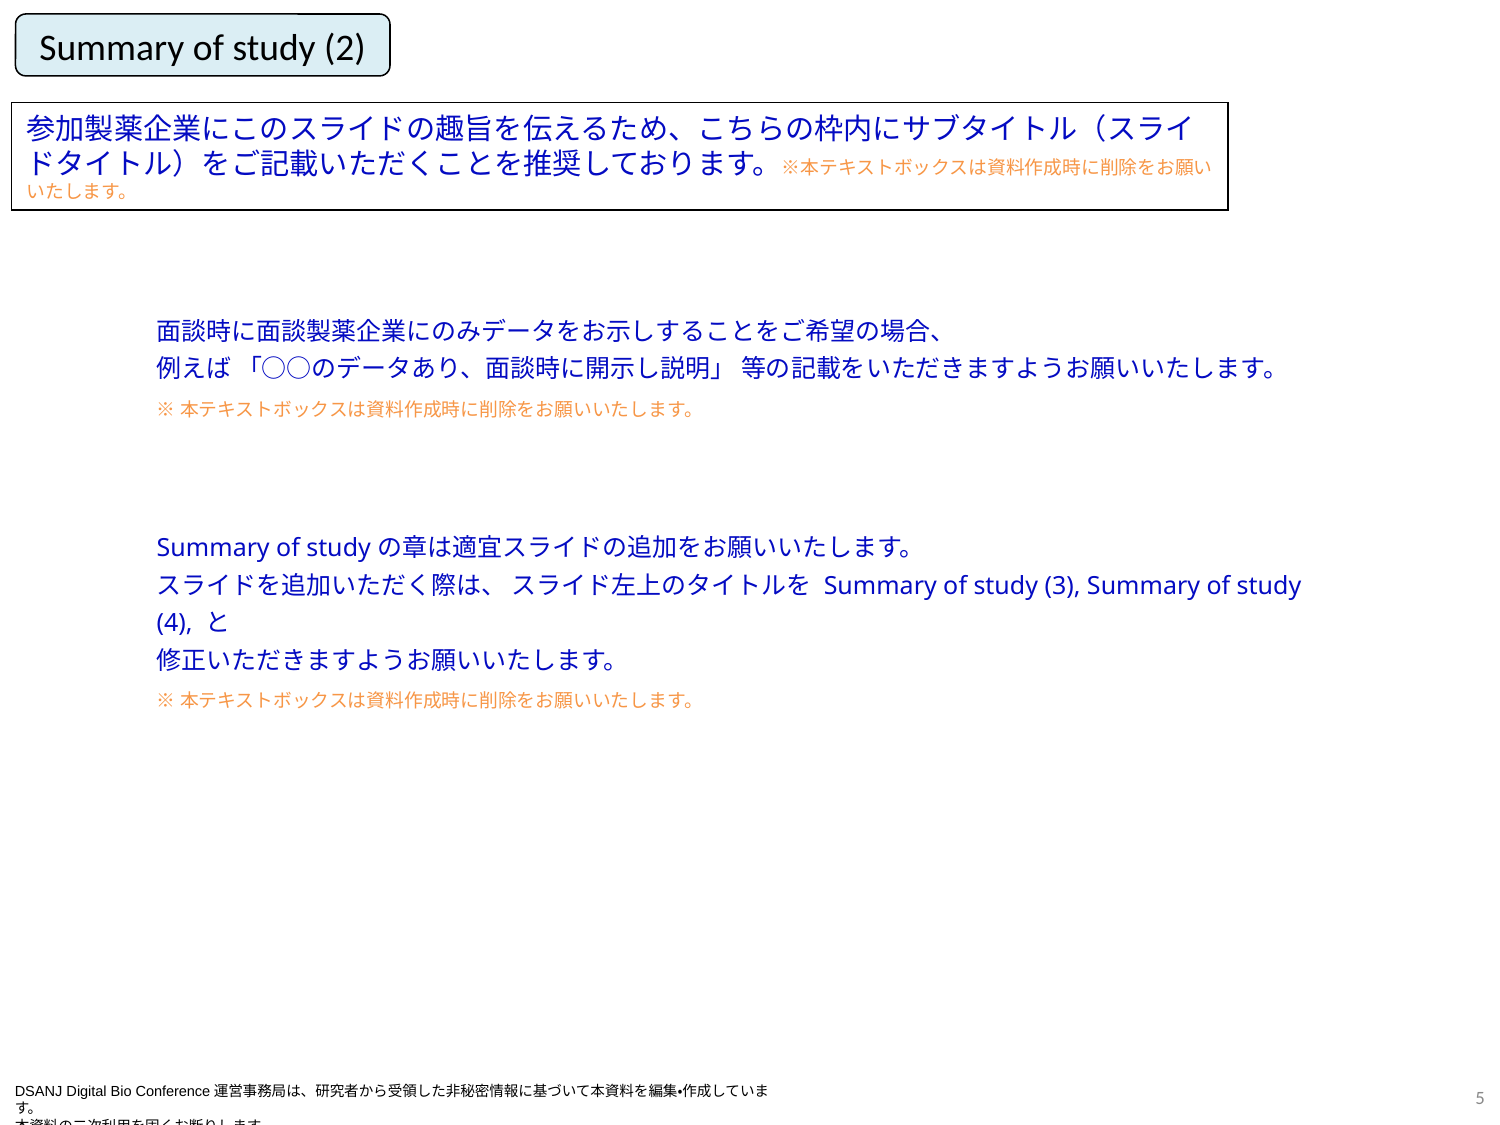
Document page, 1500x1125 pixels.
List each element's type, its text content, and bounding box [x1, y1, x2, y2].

slide_number 4 [1149, 1069, 1500, 1125]
text_box 参加製薬企業にこのスライドの趣旨を伝えるため、こちらの枠内にサブタイトル（スライドタイトル）をご記載いただくことを推奨しております。※本テキストボックスは資料作成時に削除をお願いいたします。 [11, 102, 1228, 210]
text_box Summary of study (2) [24, 15, 381, 76]
text_box DSANJ Digital Bio Conference運営事務局は、研究者から受領した非秘密情報に基づいて本資料を編集・作成しています。 本資料の二次利用を固くお断りします。 [0, 1074, 784, 1125]
text_box Summary of studyの章は適宜スライドの追加をお願いいたします。 スライドを追加いただく際は、 スライド左上のタイトルを Summary of study (3), Summary of study (4), と 修正いただきますようお願いいたします。 ※本テキストボックスは資料作成時に削除をお願いいたします。 [141, 516, 1332, 719]
text_box 面談時に面談製薬企業にのみデータをお示しすることをご希望の場合、 例えば 「○○のデータあり、面談時に開示し説明」 等の記載をいただきますようお願いいたします。 ※本テキストボックスは資料作成時に削除をお願いいたします。 [141, 300, 1332, 428]
text_box [15, 13, 391, 76]
